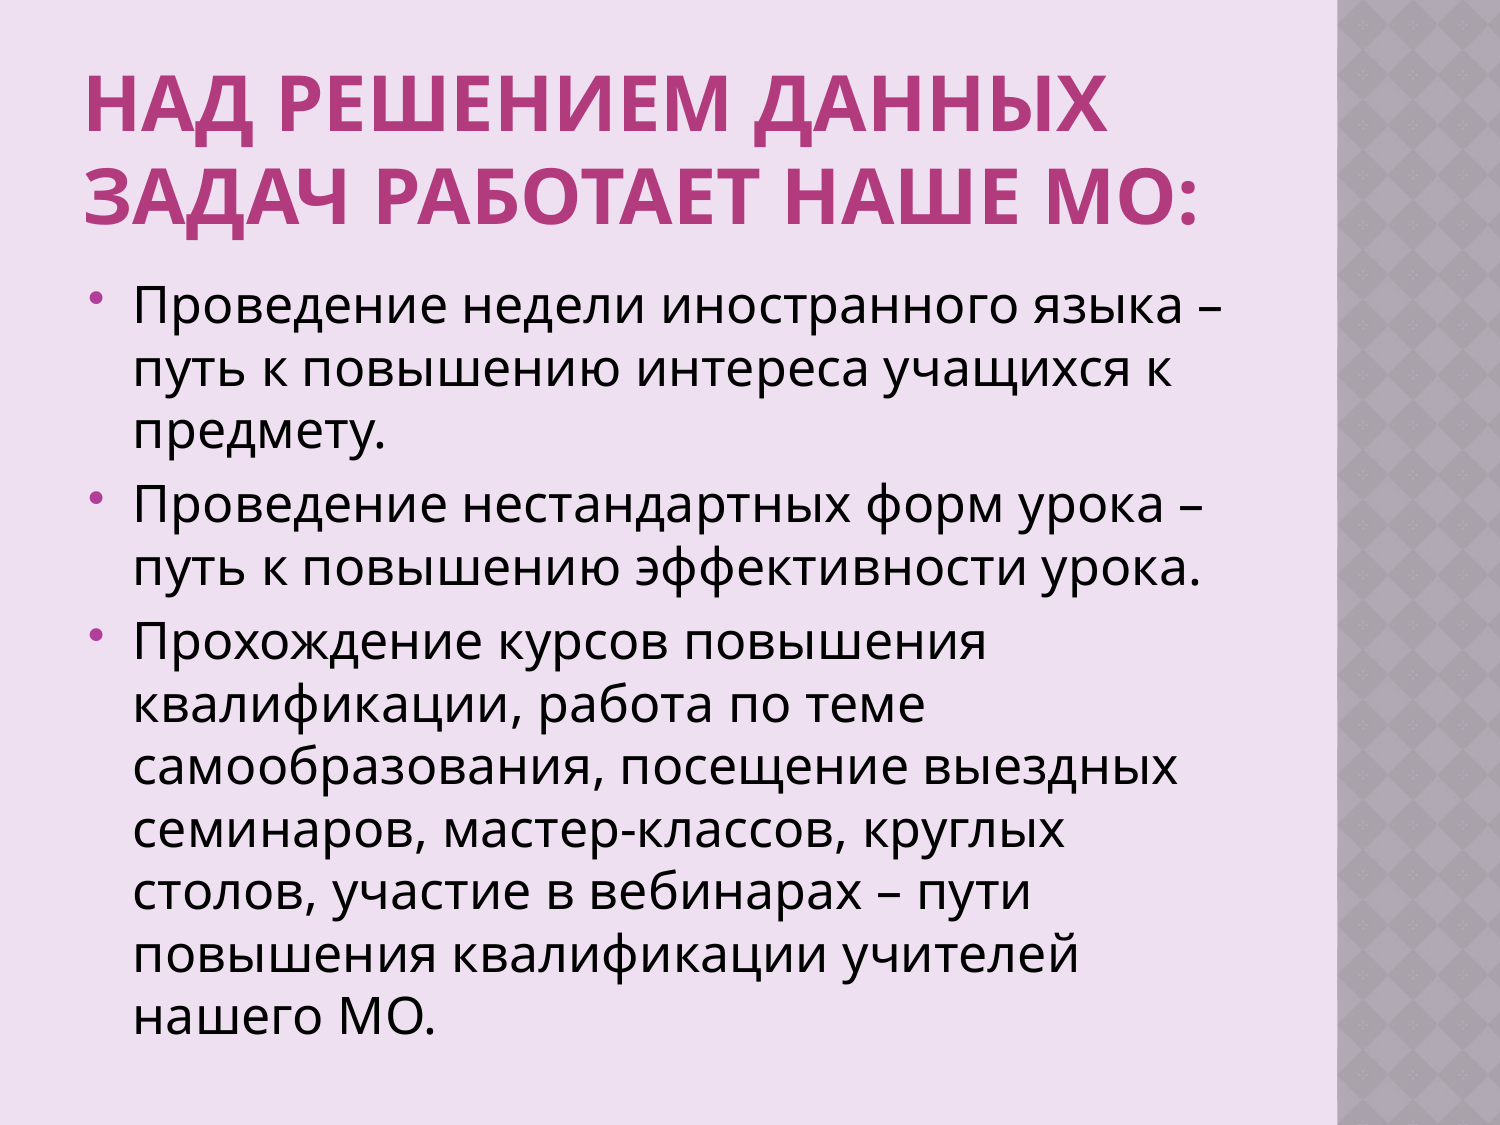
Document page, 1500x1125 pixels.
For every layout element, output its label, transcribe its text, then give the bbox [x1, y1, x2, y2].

list Проведение недели иностранного языка – путь к повышению интереса учащихся к предмету. Проведение нестандартных форм урока – путь к повышению эффективности урока. Прохождение курсов повышения квалификации, работа по теме самообразования, посещение выездных семинаров, мастер-классов, круглых столов, участие в вебинарах – пути повышения квалификации учителей нашего МО. [75, 264, 1263, 1059]
title Над решением данных задач работает наше МО: [75, 52, 1263, 240]
